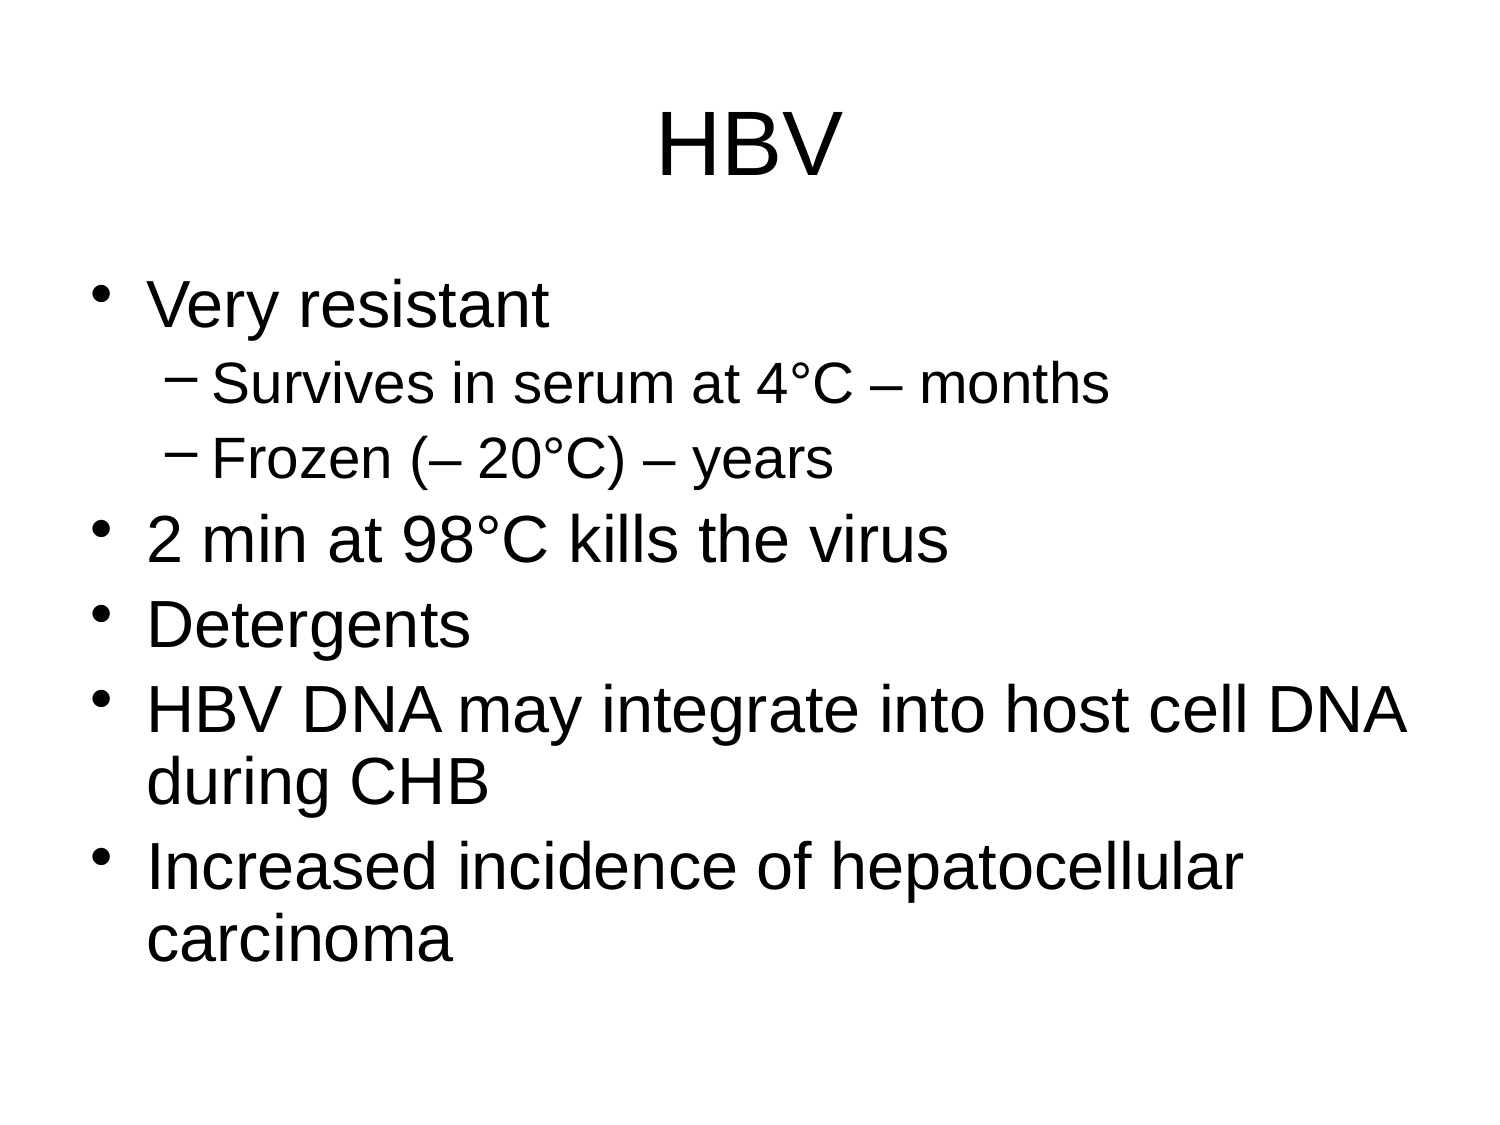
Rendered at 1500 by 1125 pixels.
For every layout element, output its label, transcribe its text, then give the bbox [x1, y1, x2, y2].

list Very resistant Survives in serum at 4°C – months Frozen (– 20°C) – years 2 min at 98°C kills the virus Detergents HBV DNA may integrate into host cell DNA during CHB Increased incidence of hepatocellular carcinoma [74, 262, 1426, 1006]
title HBV [74, 44, 1426, 233]
